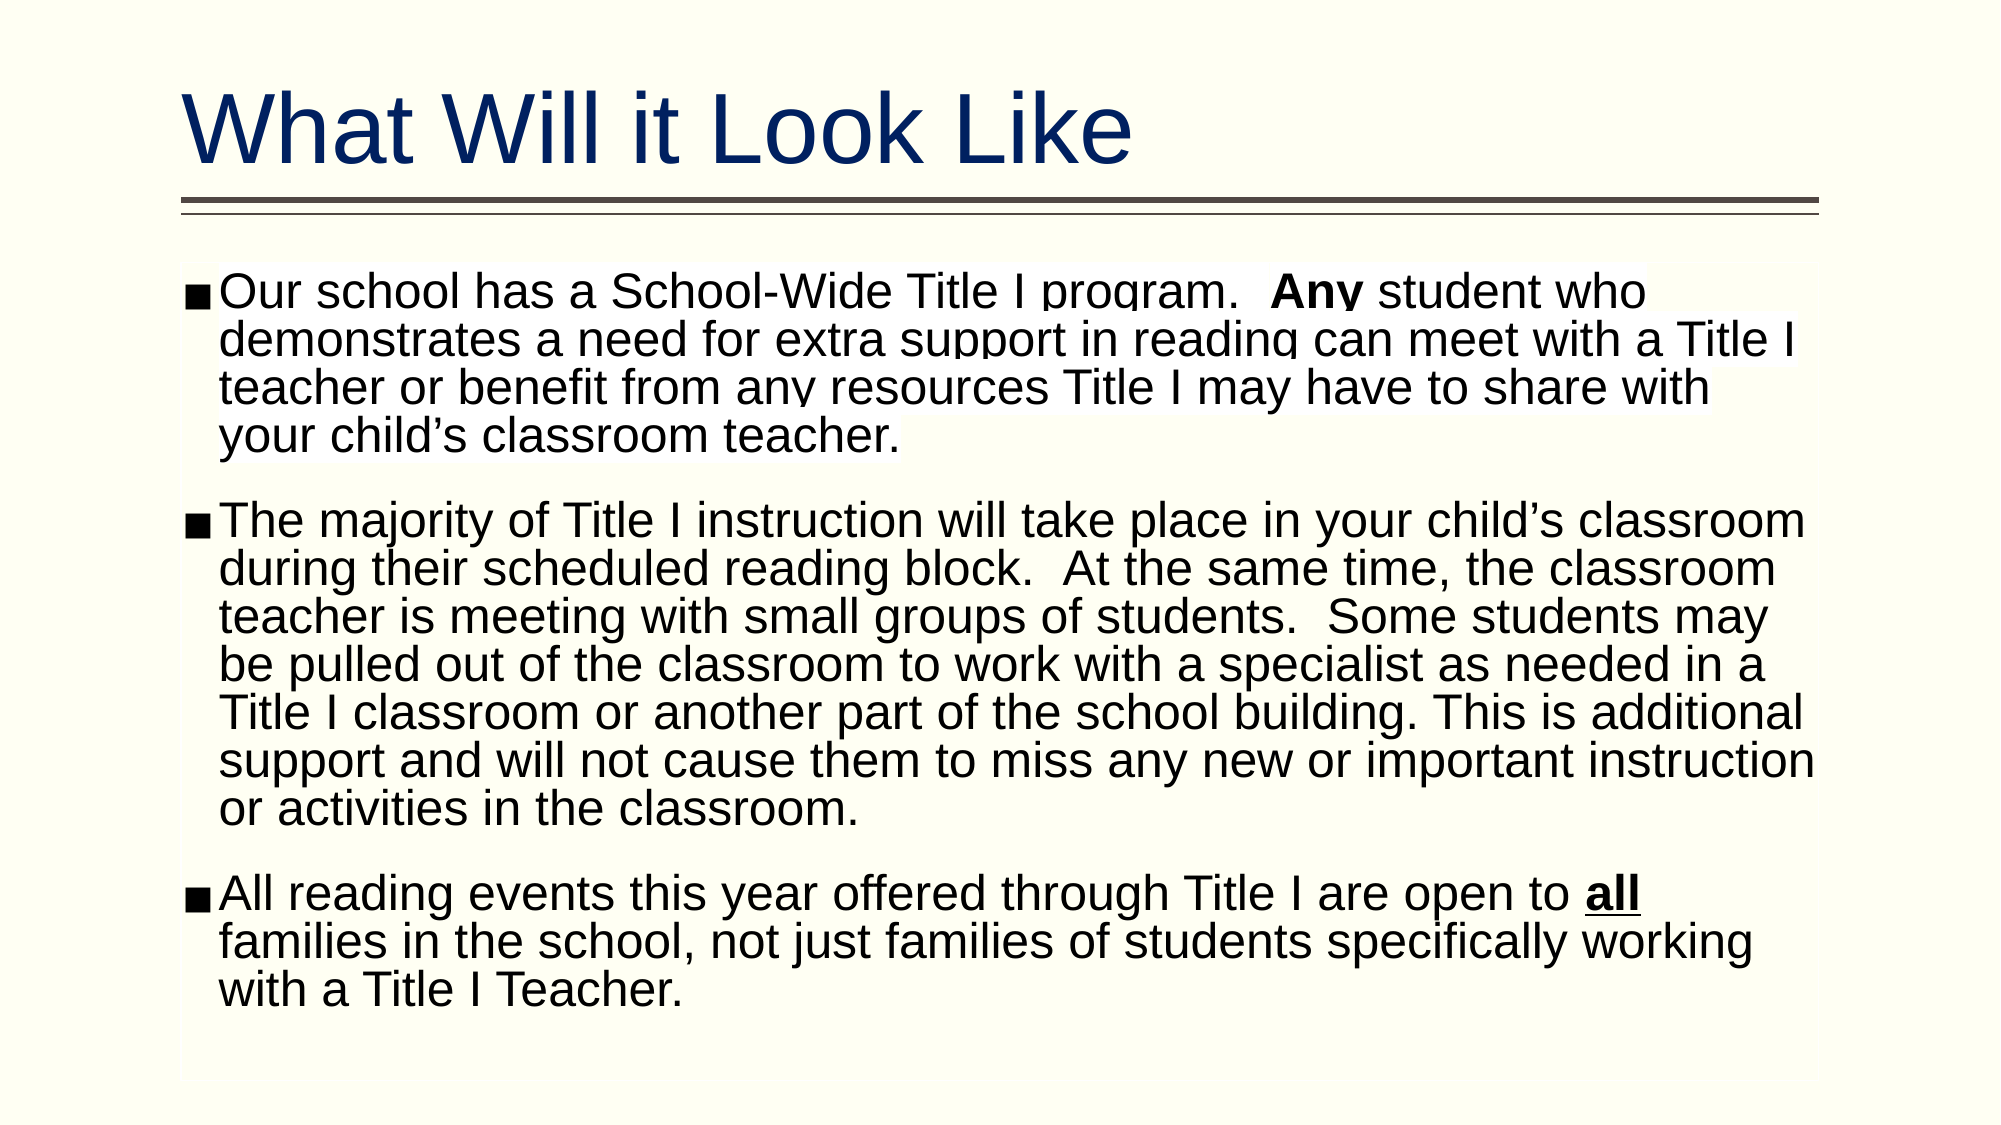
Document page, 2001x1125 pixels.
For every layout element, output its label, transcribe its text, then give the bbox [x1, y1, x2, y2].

title What Will it Look Like [181, 12, 1819, 193]
list Our school has a School-Wide Title I program. Any student who demonstrates a need for extra support in reading can meet with a Title I teacher or benefit from any resources Title I may have to share with your child’s classroom teacher. The majority of Title I instruction will take place in your child’s classroom during their scheduled reading block. At the same time, the classroom teacher is meeting with small groups of students. Some students may be pulled out of the classroom to work with a specialist as needed in a Title I classroom or another part of the school building. This is additional support and will not cause them to miss any new or important instruction or activities in the classroom. All reading events this year offered through Title I are open to all families in the school, not just families of students specifically working with a Title I Teacher. [181, 262, 1819, 1081]
